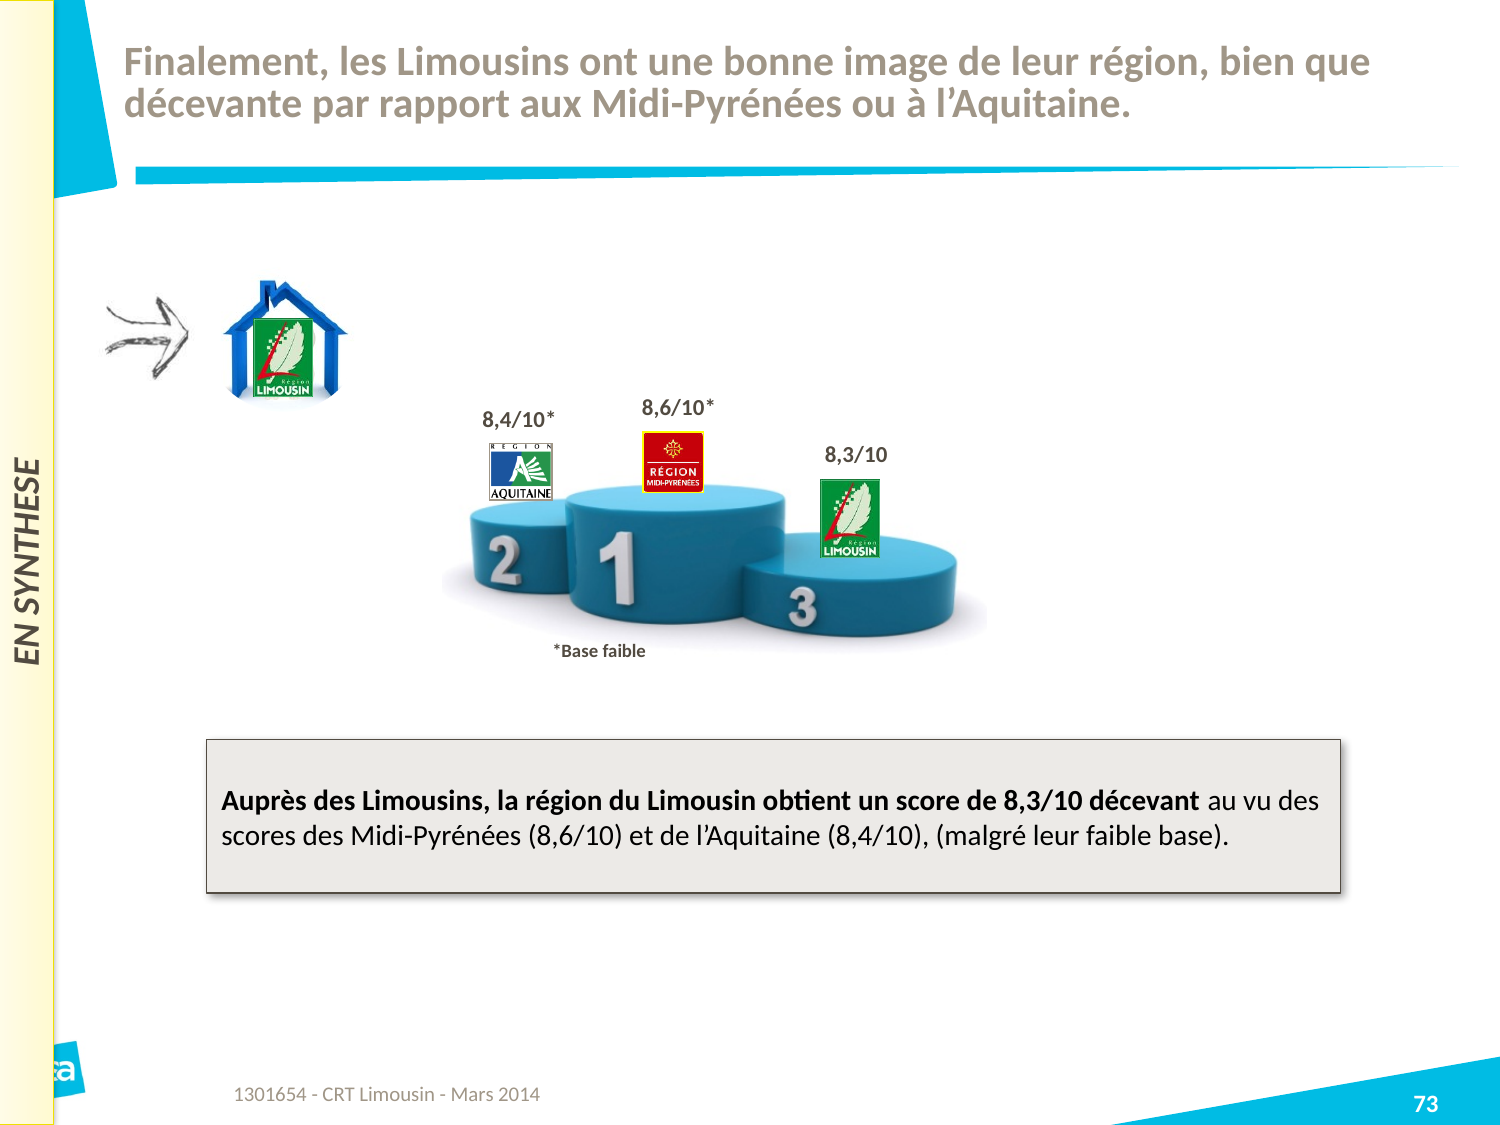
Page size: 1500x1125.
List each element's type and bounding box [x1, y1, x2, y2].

picture [98, 292, 195, 387]
text_box [206, 266, 361, 412]
text_box [0, 0, 54, 1125]
text_box [204, 737, 1343, 895]
picture [54, 1023, 101, 1116]
footer [218, 1073, 1235, 1125]
picture [442, 349, 987, 758]
slide_number [1352, 1088, 1500, 1125]
title [123, 18, 1500, 150]
